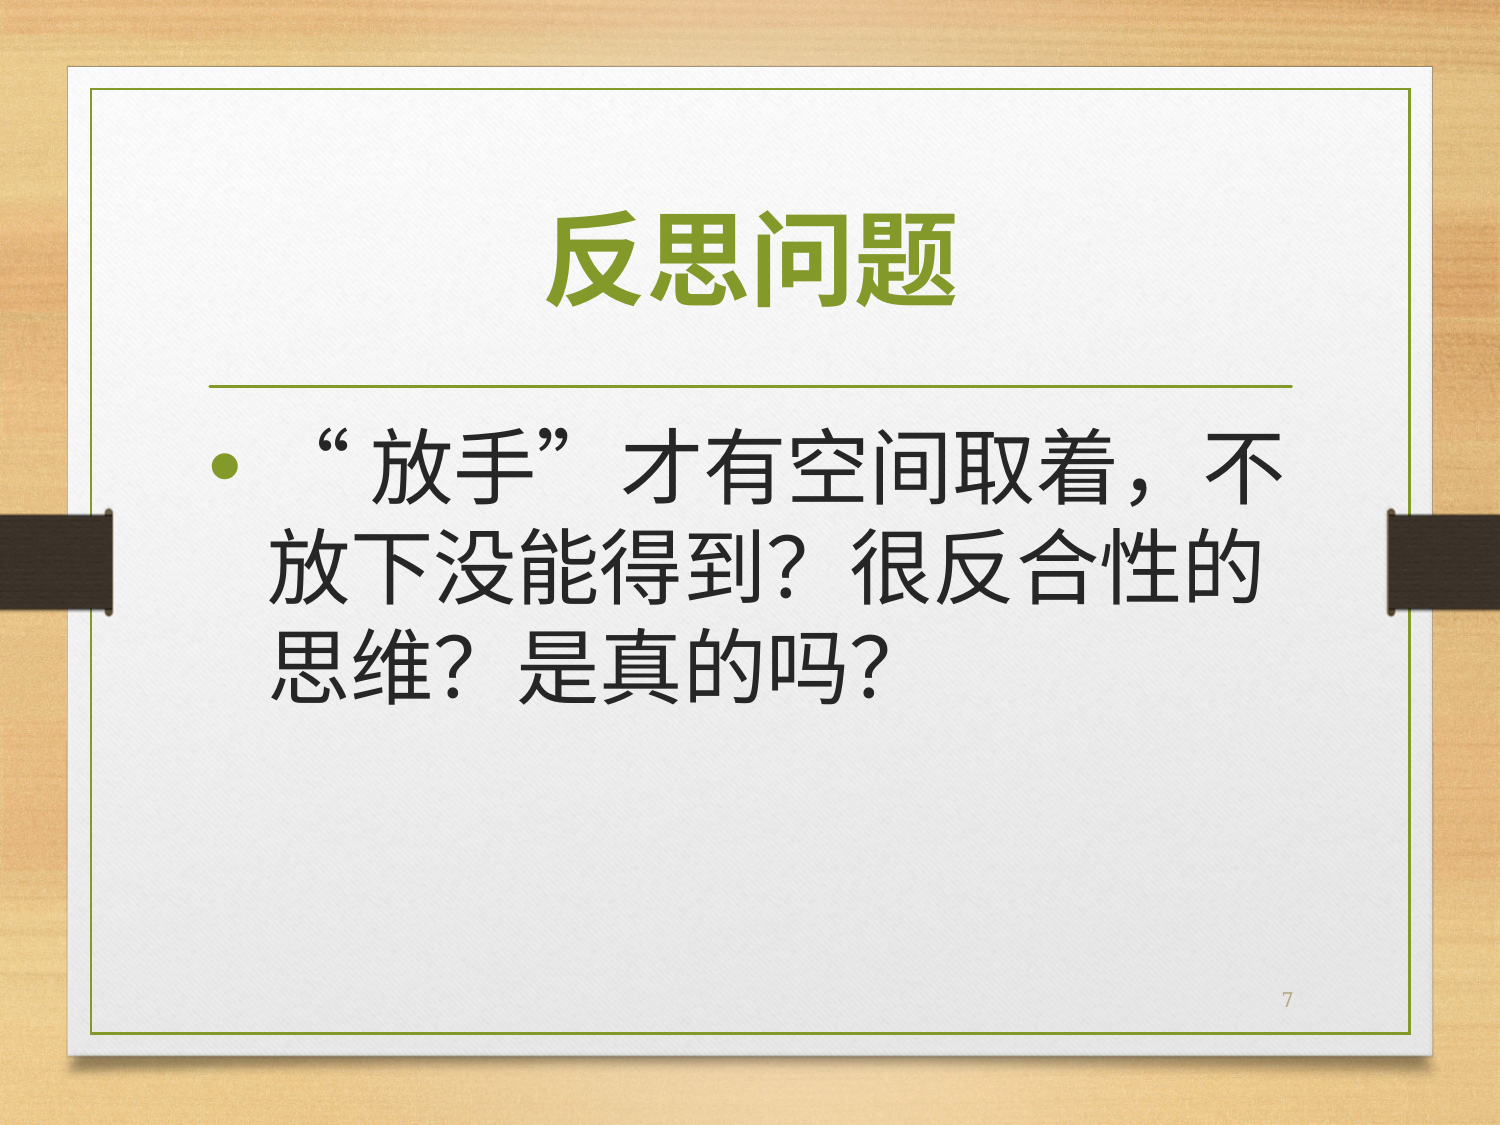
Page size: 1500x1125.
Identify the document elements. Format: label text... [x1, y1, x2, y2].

picture [0, 0, 1500, 1125]
list “放手”才有空间取着，不放下没能得到？很反合性的思维？是真的吗？ [193, 408, 1309, 974]
slide_number 7 [1243, 977, 1309, 1024]
title 反思问题 [193, 150, 1309, 365]
